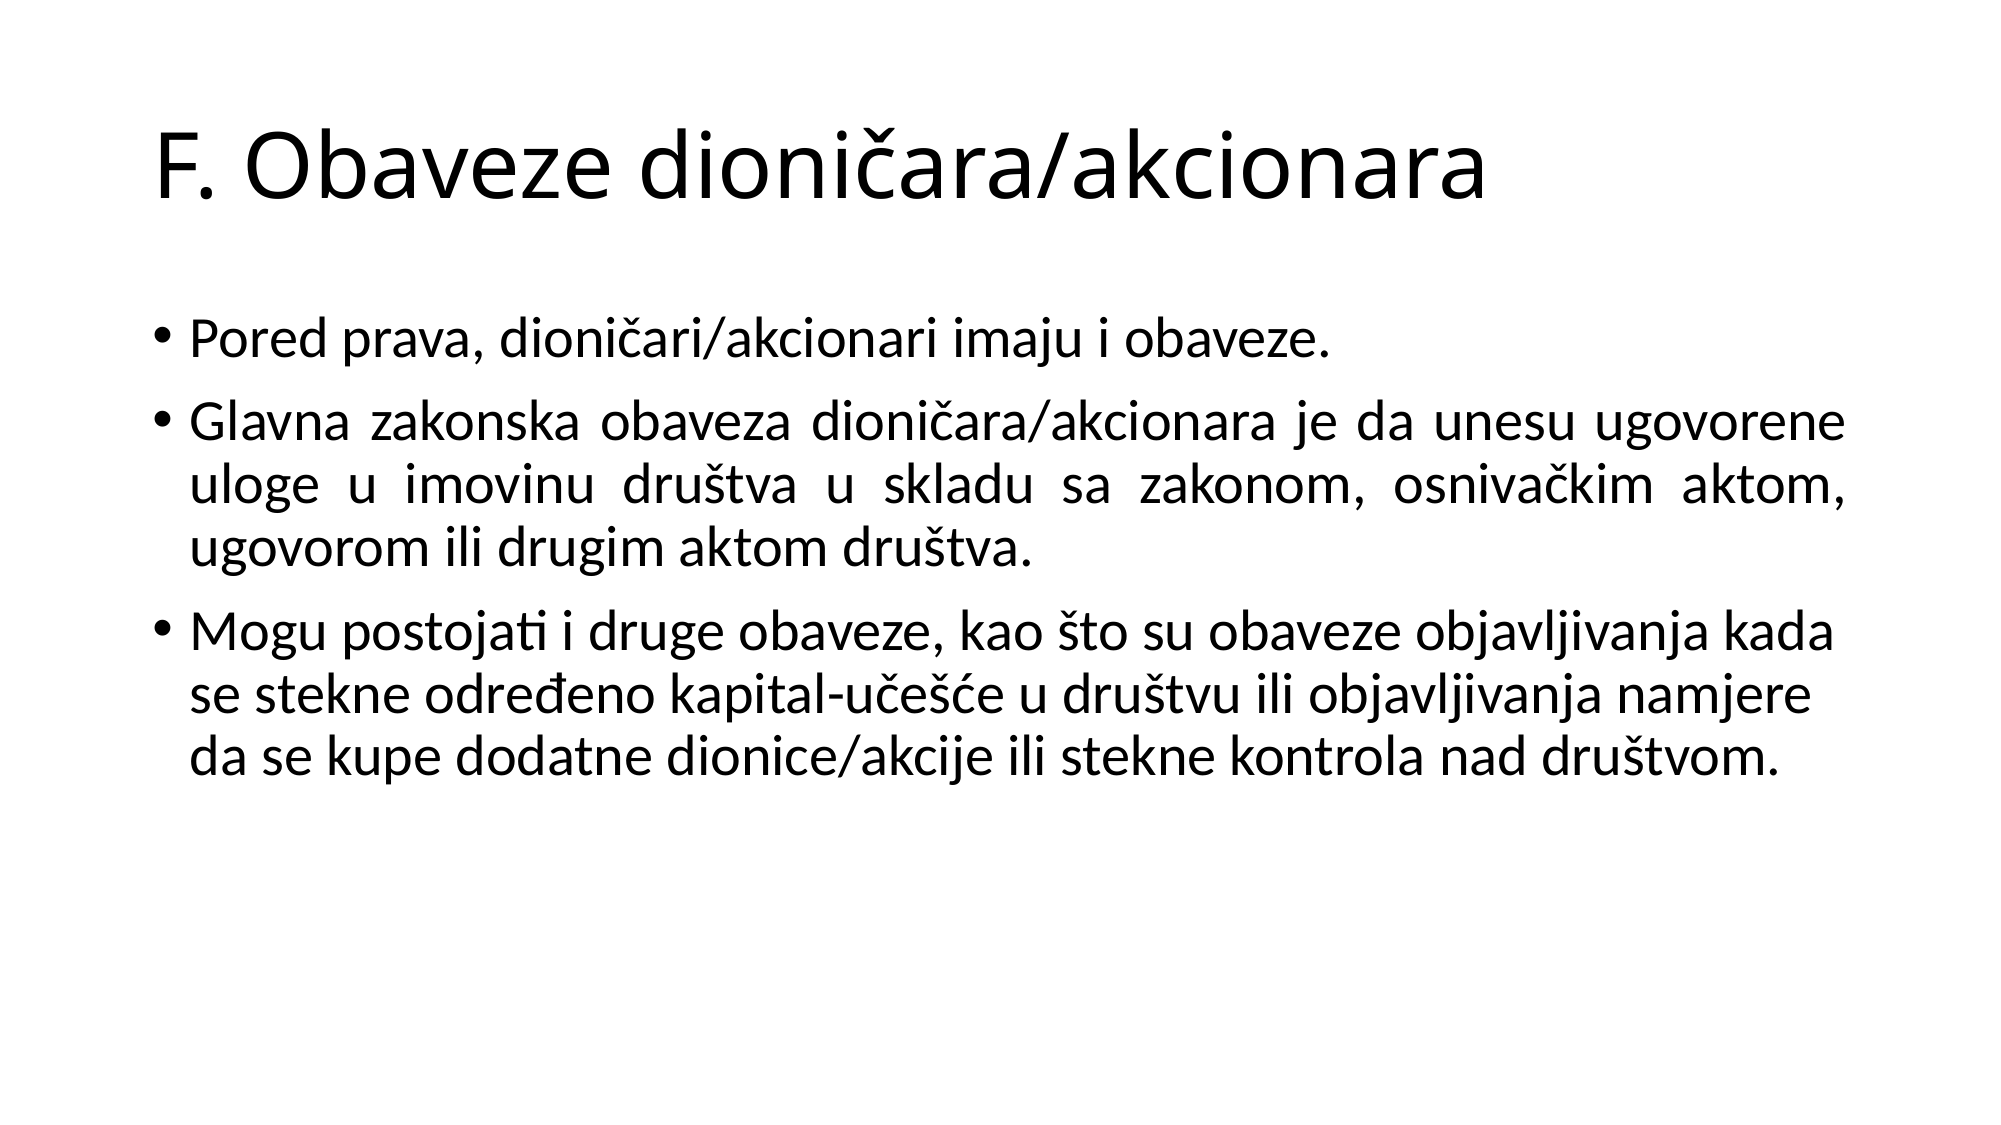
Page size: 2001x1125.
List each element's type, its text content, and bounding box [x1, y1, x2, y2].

title F. Obaveze dioničara/akcionara [137, 59, 1863, 278]
list Pored prava, dioničari/akcionari imaju i obaveze. Glavna zakonska obaveza dioničara/akcionara je da unesu ugovorene uloge u imovinu društva u skladu sa zakonom, osnivačkim aktom, ugovorom ili drugim aktom društva. Mogu postojati i druge obaveze, kao što su obaveze objavljivanja kada se stekne određeno kapital-učešće u društvu ili objavljivanja namjere da se kupe dodatne dionice/akcije ili stekne kontrola nad društvom. [137, 299, 1863, 1014]
